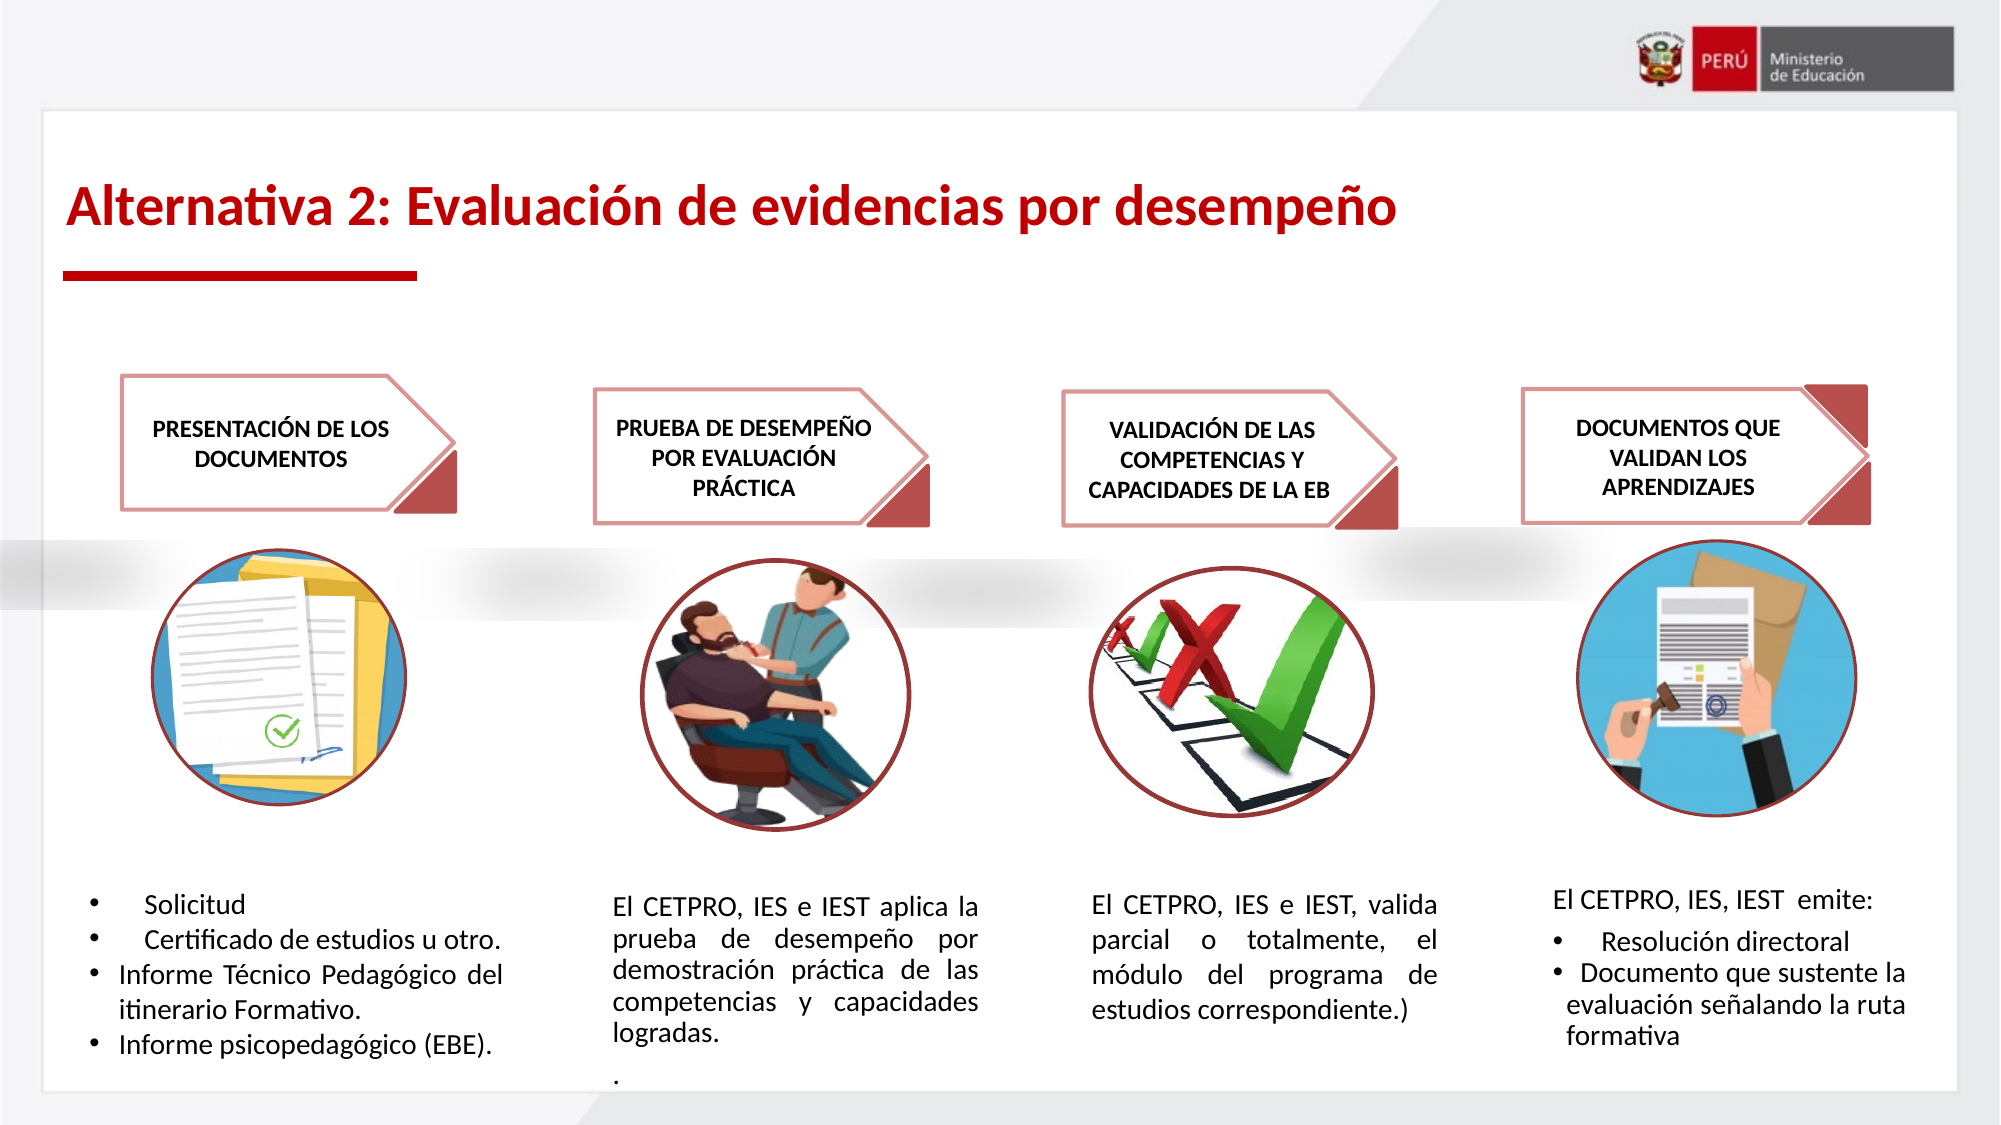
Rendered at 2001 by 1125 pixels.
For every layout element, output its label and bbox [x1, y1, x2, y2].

picture [0, 0, 2001, 1125]
text_box [1063, 391, 1446, 1064]
text_box [81, 375, 512, 1078]
text_box [1522, 386, 1914, 1064]
text_box [594, 389, 987, 1060]
text_box [50, 147, 1934, 276]
